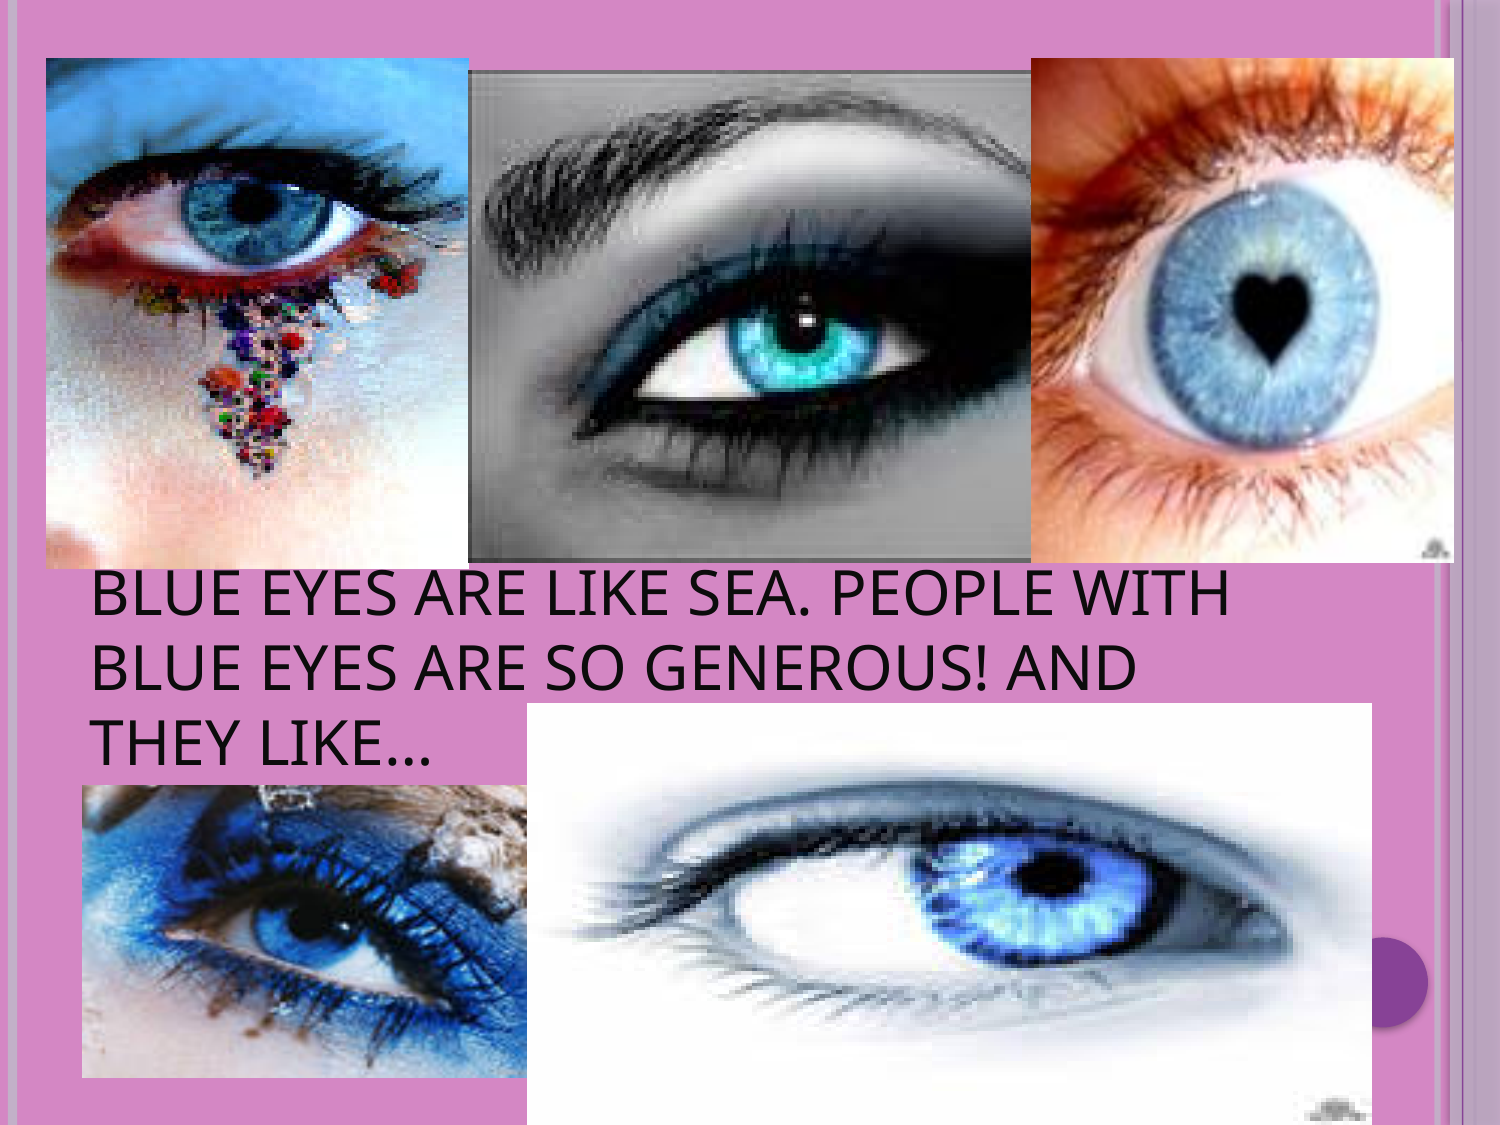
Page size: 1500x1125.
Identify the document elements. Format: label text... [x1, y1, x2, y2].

picture [81, 702, 1372, 1125]
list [46, 57, 470, 569]
picture [468, 58, 1454, 563]
title Blue eyes are like sea. People with blue eyes are so generous! And they like… [75, 573, 1300, 786]
